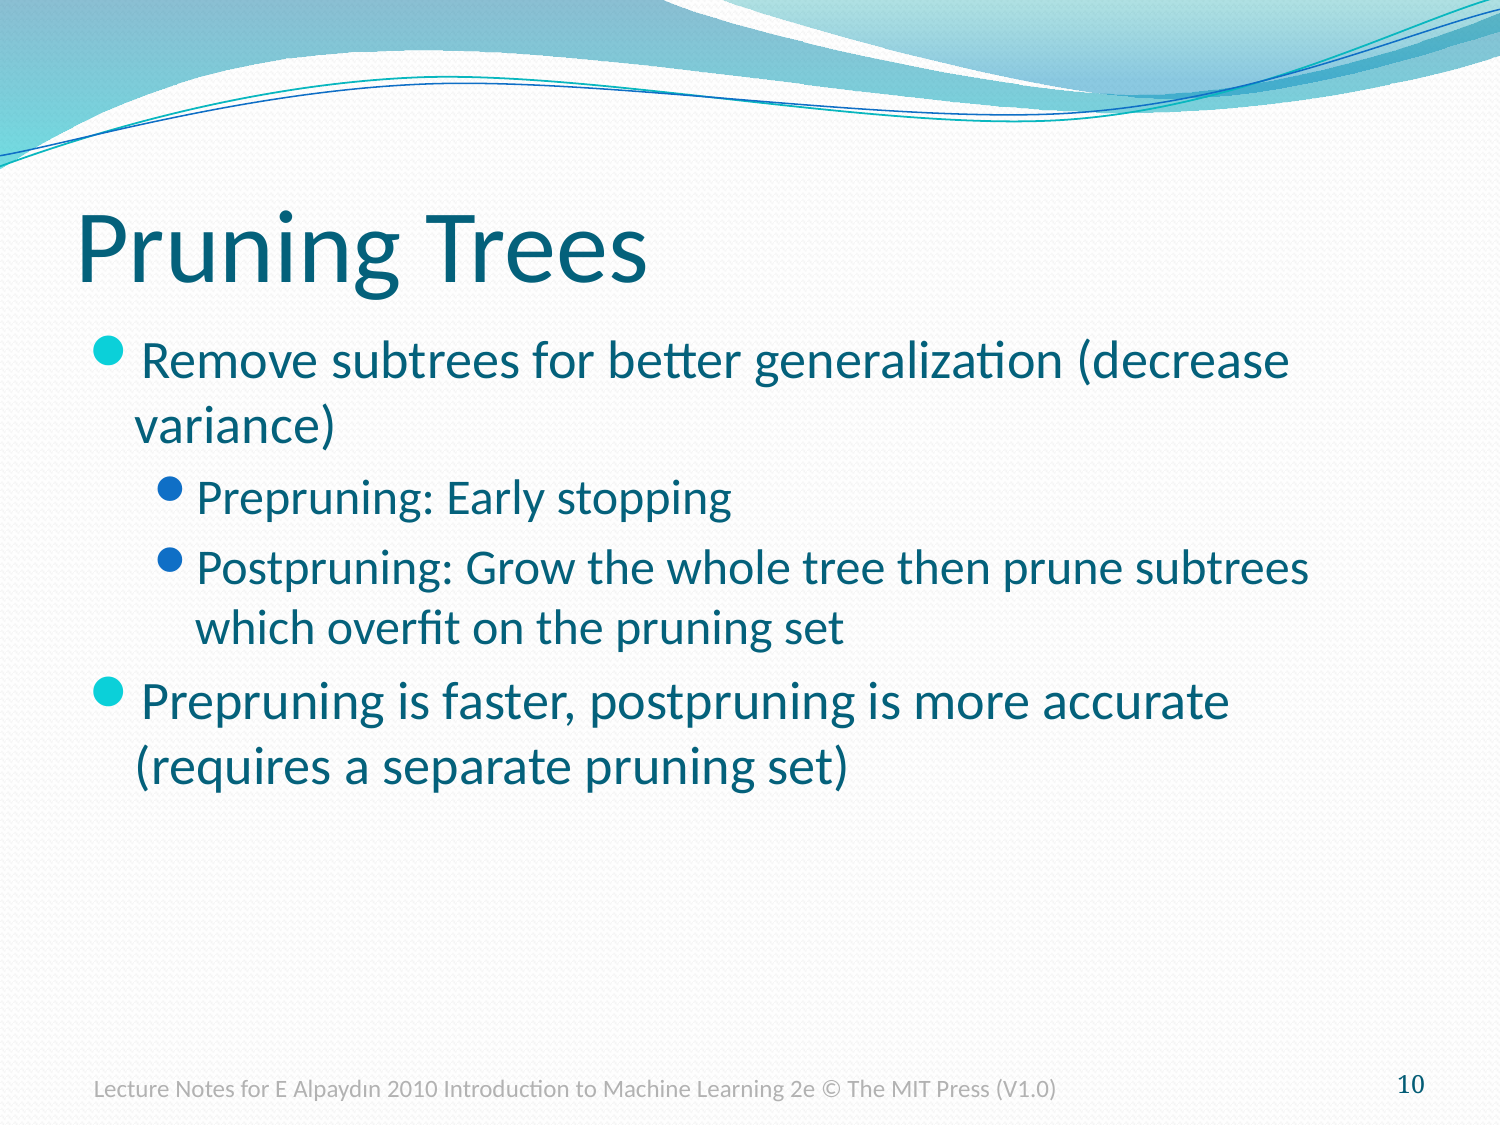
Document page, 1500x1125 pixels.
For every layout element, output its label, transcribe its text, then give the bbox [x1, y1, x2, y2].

slide_number 10 [1299, 1042, 1425, 1103]
title Pruning Trees [75, 115, 1425, 303]
list Remove subtrees for better generalization (decrease variance) Prepruning: Early stopping Postpruning: Grow the whole tree then prune subtrees which overfit on the pruning set Prepruning is faster, postpruning is more accurate (requires a separate pruning set) [75, 317, 1425, 1038]
footer Lecture Notes for E Alpaydın 2010 Introduction to Machine Learning 2e © The MIT Press (V1.0) [93, 1042, 1254, 1103]
